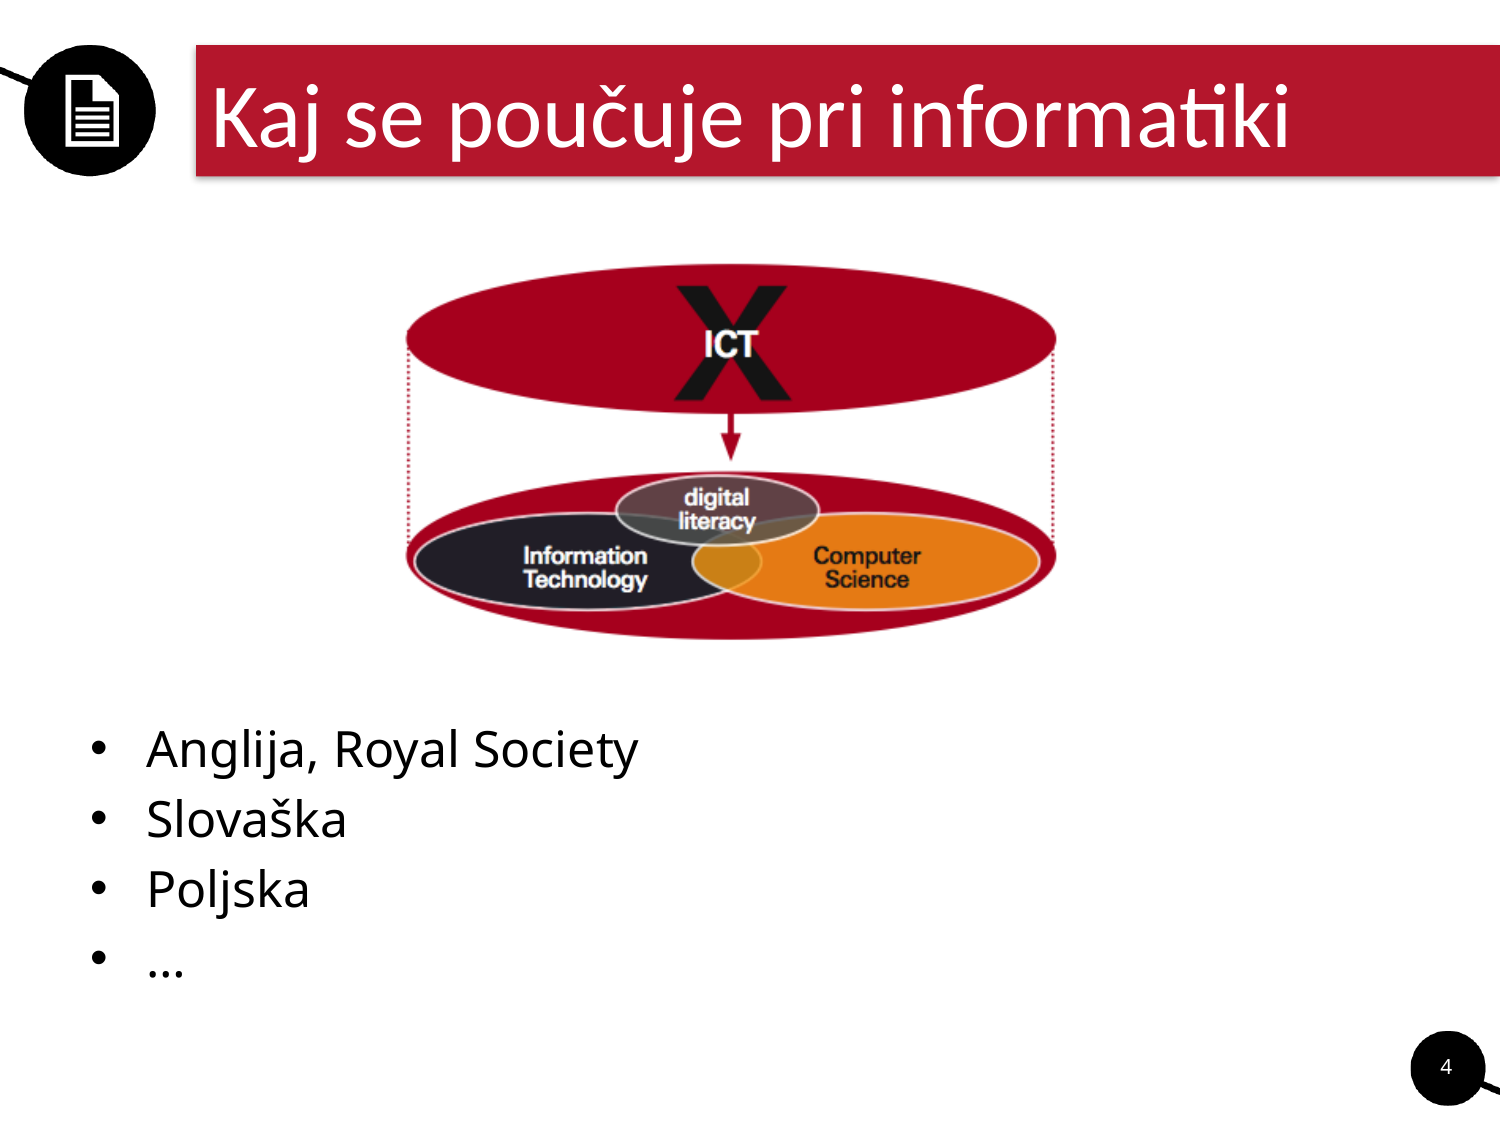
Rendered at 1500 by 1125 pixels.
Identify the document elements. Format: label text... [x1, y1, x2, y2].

title Kaj se poučuje pri informatiki [195, 44, 1500, 177]
list Anglija, Royal Society Slovaška Poljska … [75, 220, 1425, 1005]
slide_number 4 [1404, 1034, 1488, 1101]
picture [0, 0, 1500, 1125]
